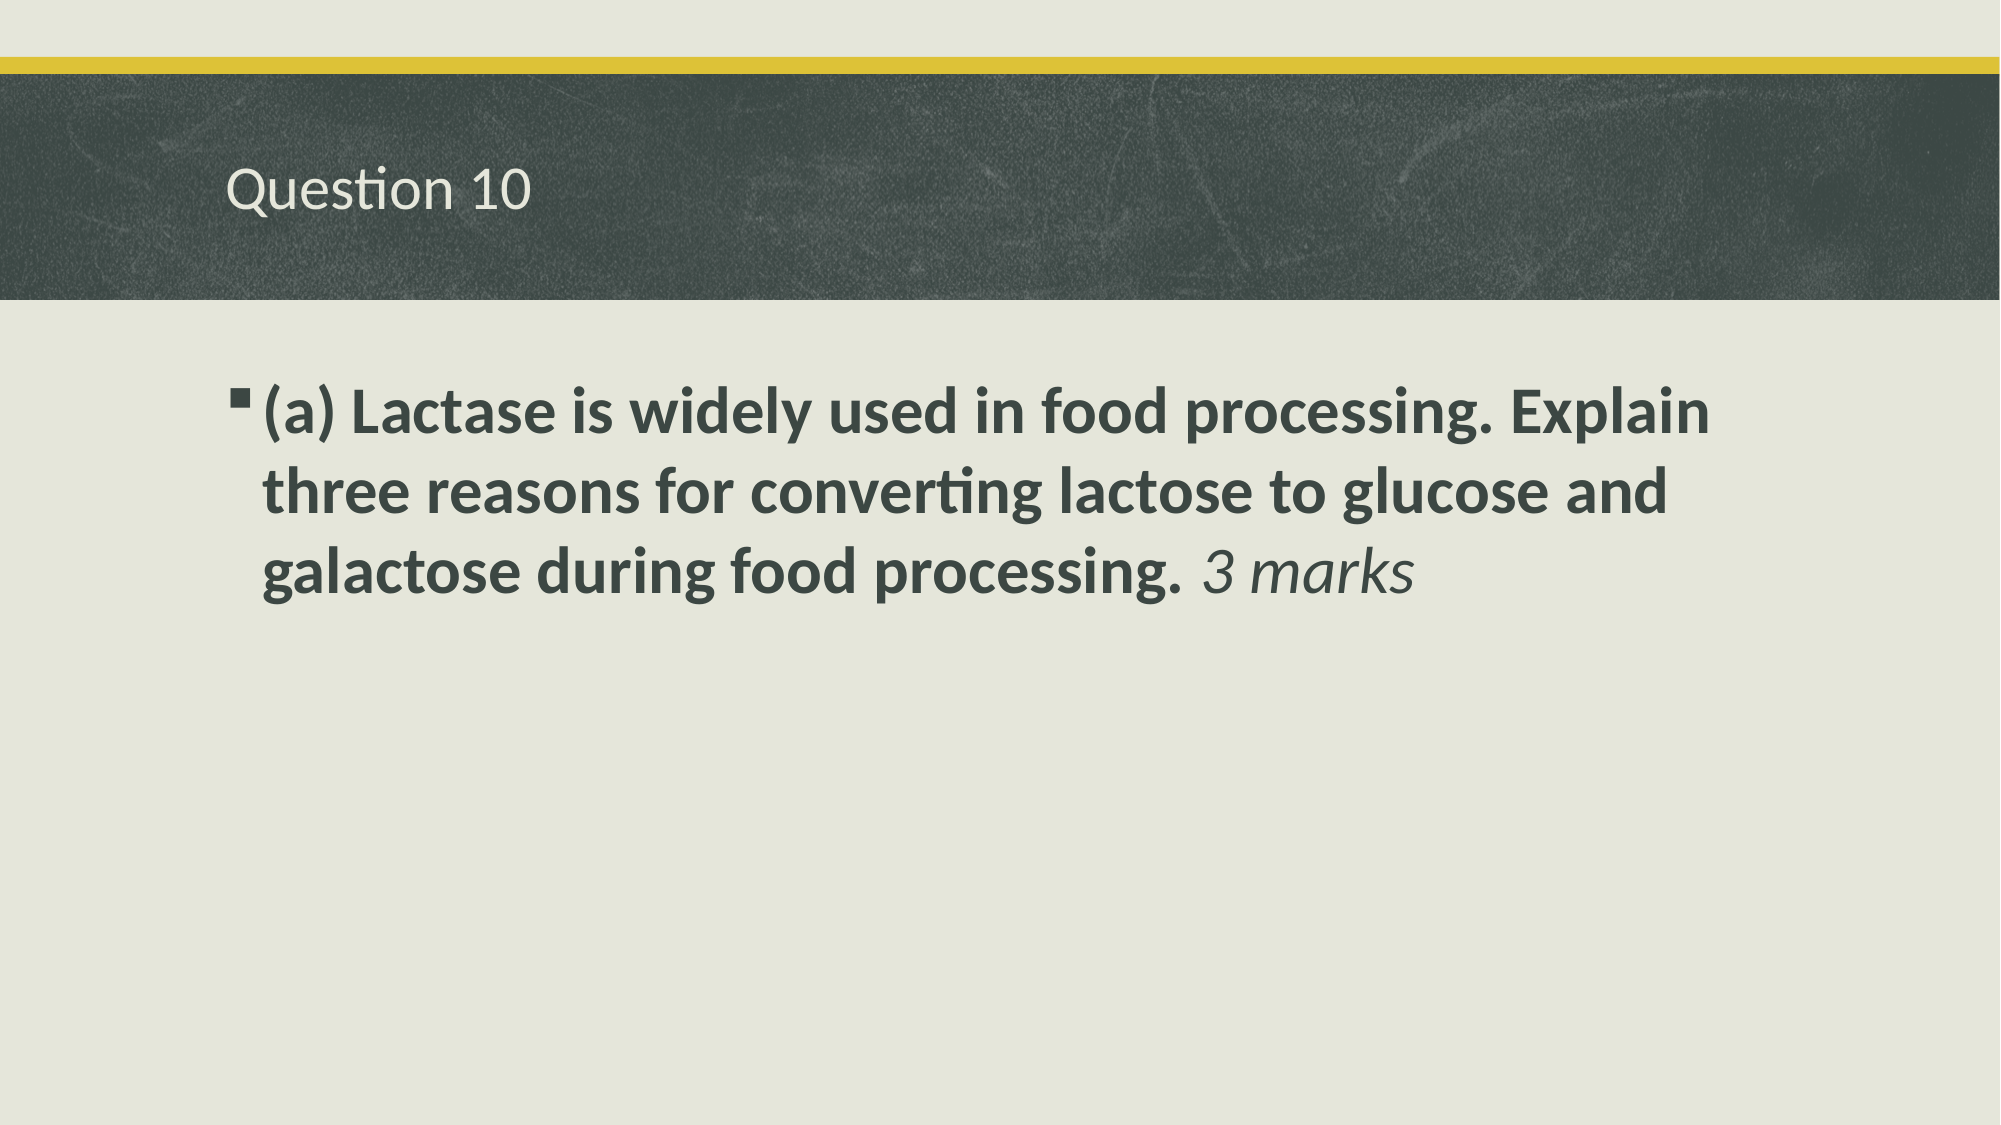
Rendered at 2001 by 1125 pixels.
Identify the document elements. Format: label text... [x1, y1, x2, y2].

title Question 10 [210, 76, 1790, 300]
list (a) Lactase is widely used in food processing. Explain three reasons for converting lactose to glucose and galactose during food processing. 3 marks [210, 359, 1790, 1014]
picture [0, 74, 2000, 300]
